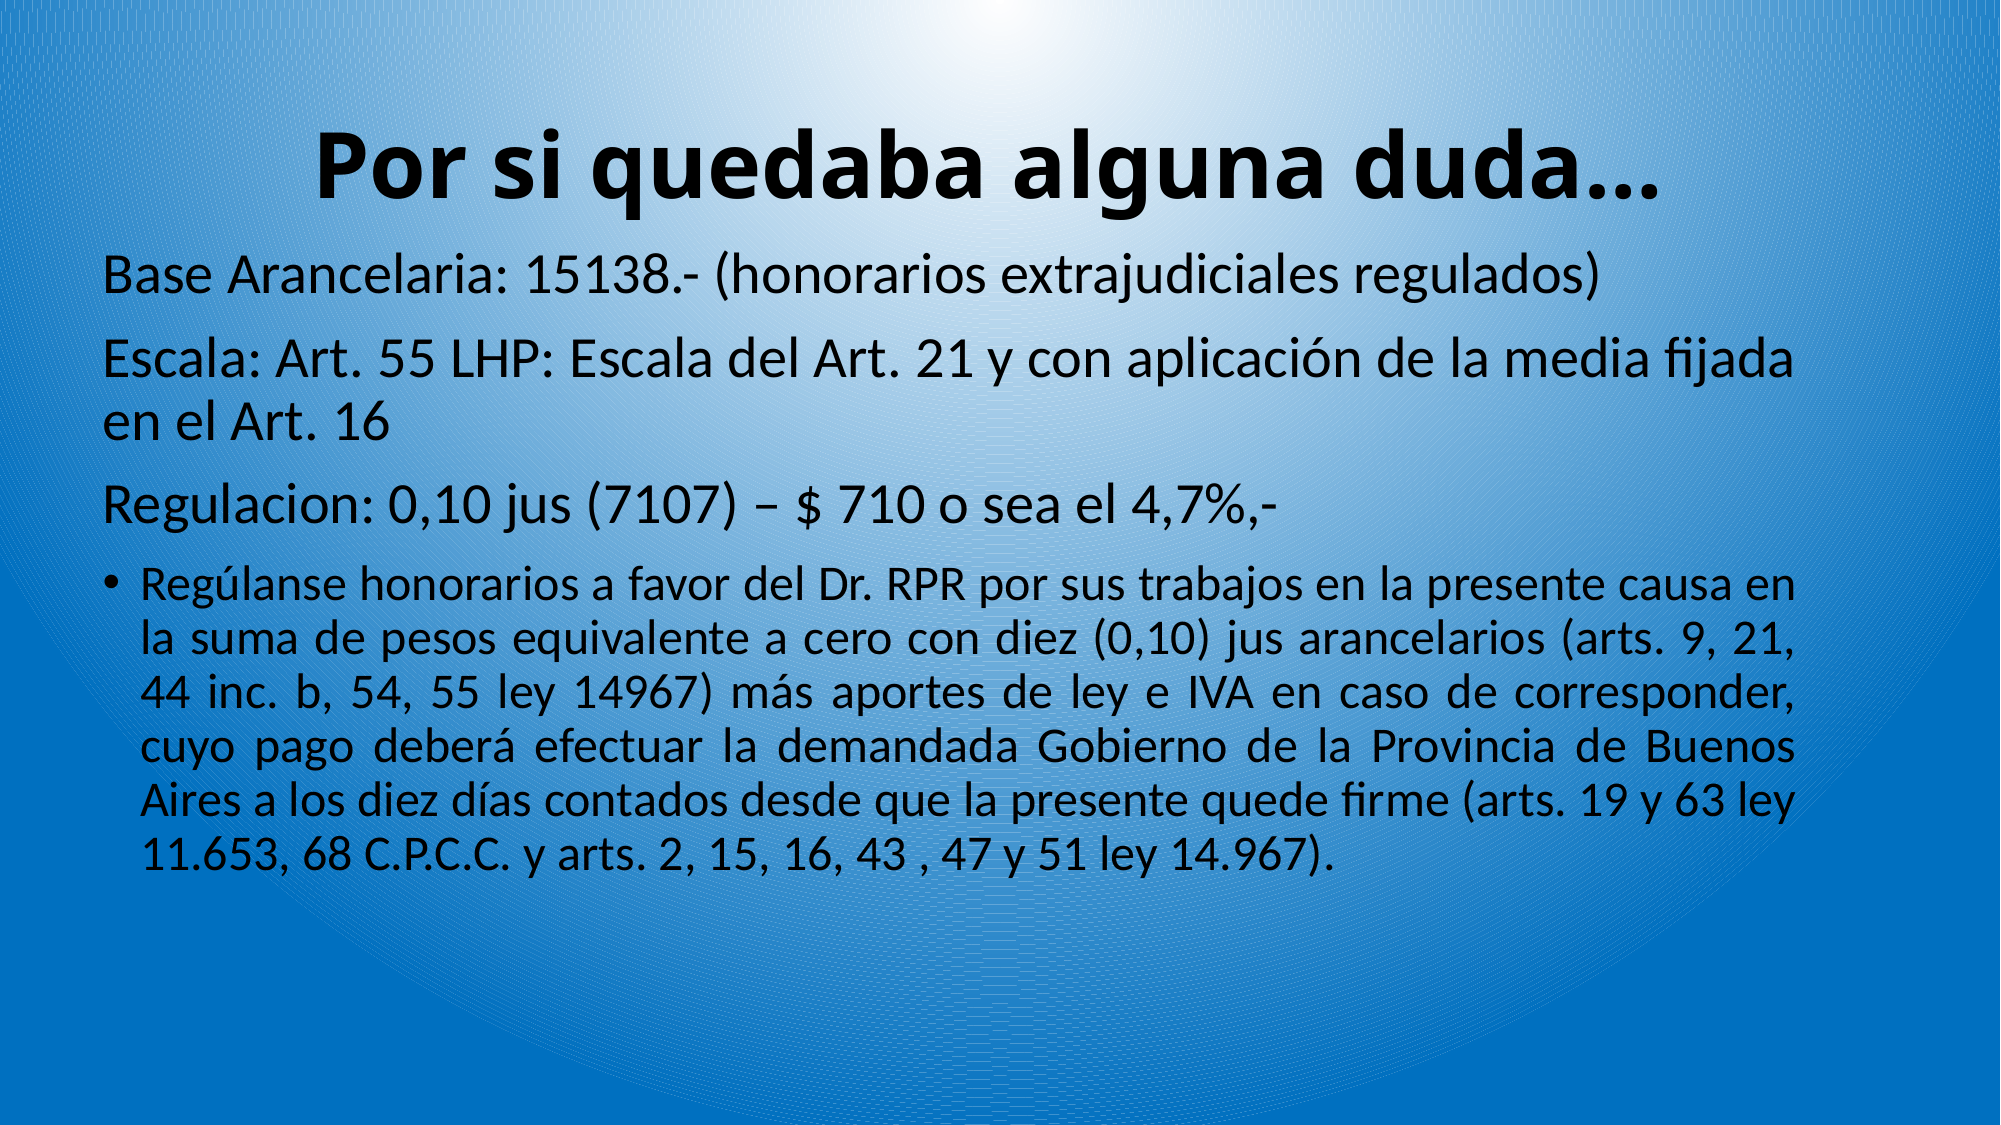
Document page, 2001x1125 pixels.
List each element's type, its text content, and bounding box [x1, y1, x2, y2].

list Base Arancelaria: 15138.- (honorarios extrajudiciales regulados) Escala: Art. 55 LHP: Escala del Art. 21 y con aplicación de la media fijada en el Art. 16 Regulacion: 0,10 jus (7107) – $ 710 o sea el 4,7%,- Regúlanse honorarios a favor del Dr. RPR por sus trabajos en la presente causa en la suma de pesos equivalente a cero con diez (0,10) jus arancelarios (arts. 9, 21, 44 inc. b, 54, 55 ley 14967) más aportes de ley e IVA en caso de corresponder, cuyo pago deberá efectuar la demandada Gobierno de la Provincia de Buenos Aires a los diez días contados desde que la presente quede firme (arts. 19 y 63 ley 11.653, 68 C.P.C.C. y arts. 2, 15, 16, 43 , 47 y 51 ley 14.967). [87, 235, 1813, 950]
title Por si quedaba alguna duda… [137, 59, 1863, 278]
